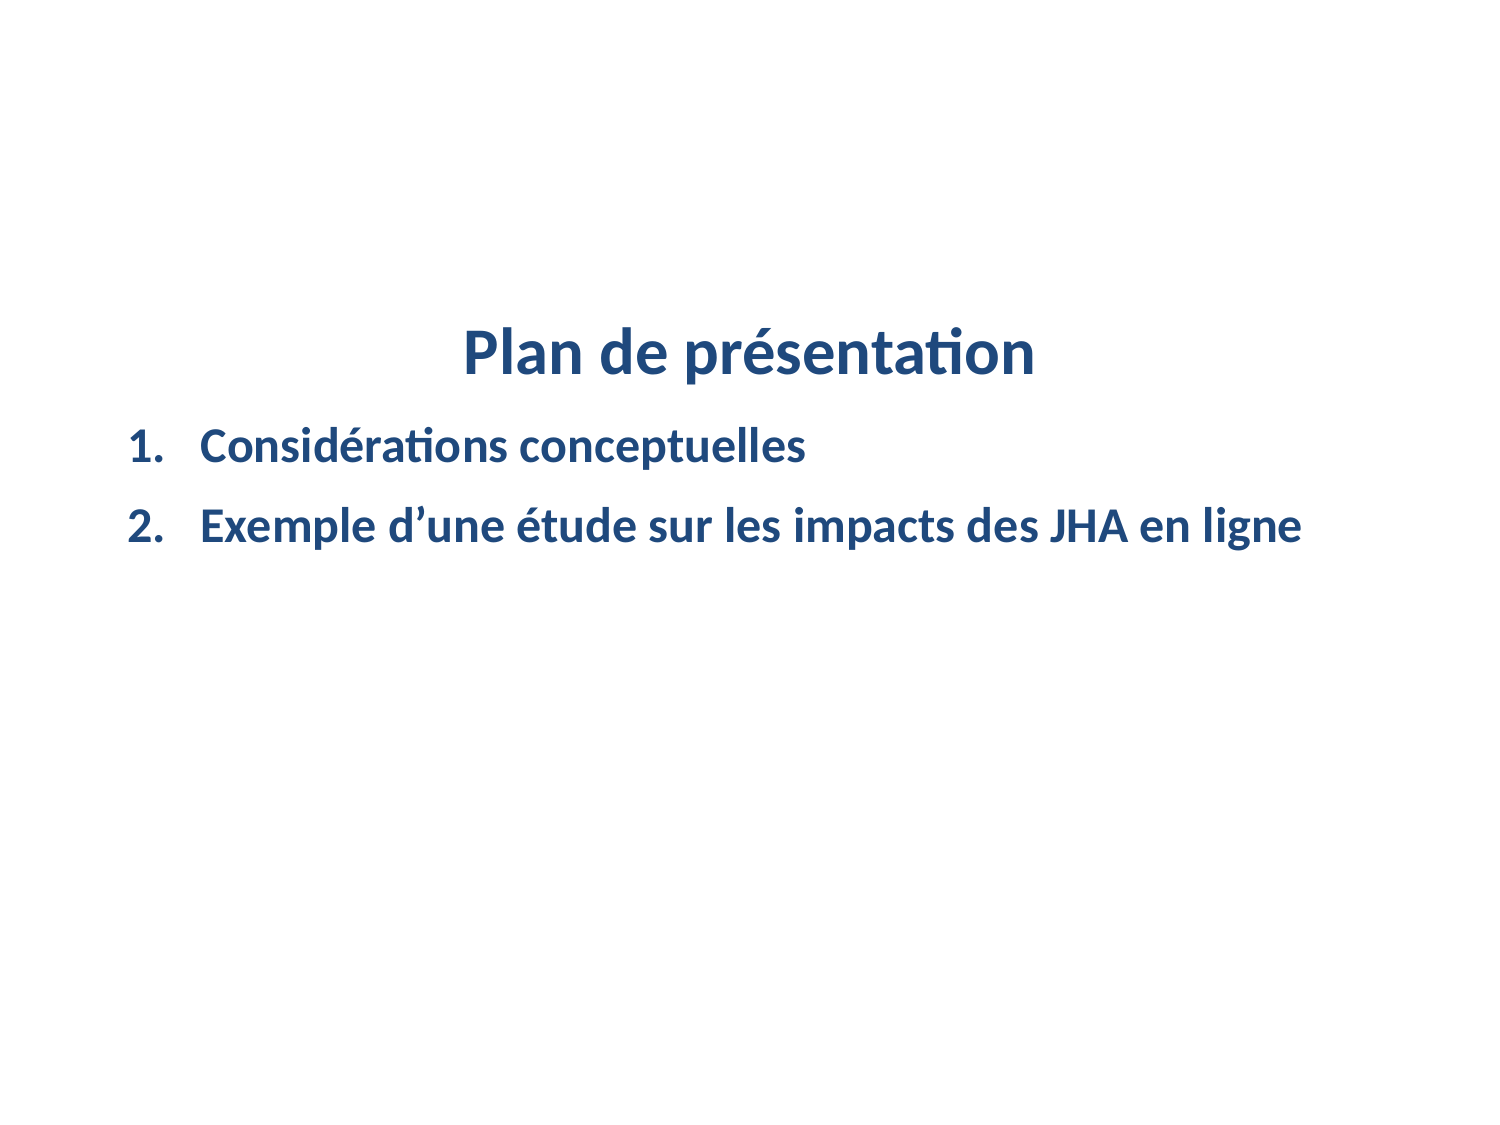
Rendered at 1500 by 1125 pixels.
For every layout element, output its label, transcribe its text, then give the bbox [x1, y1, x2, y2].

text_box Plan de présentation Considérations conceptuelles 2. Exemple d’une étude sur les impacts des JHA en ligne [112, 255, 1388, 605]
